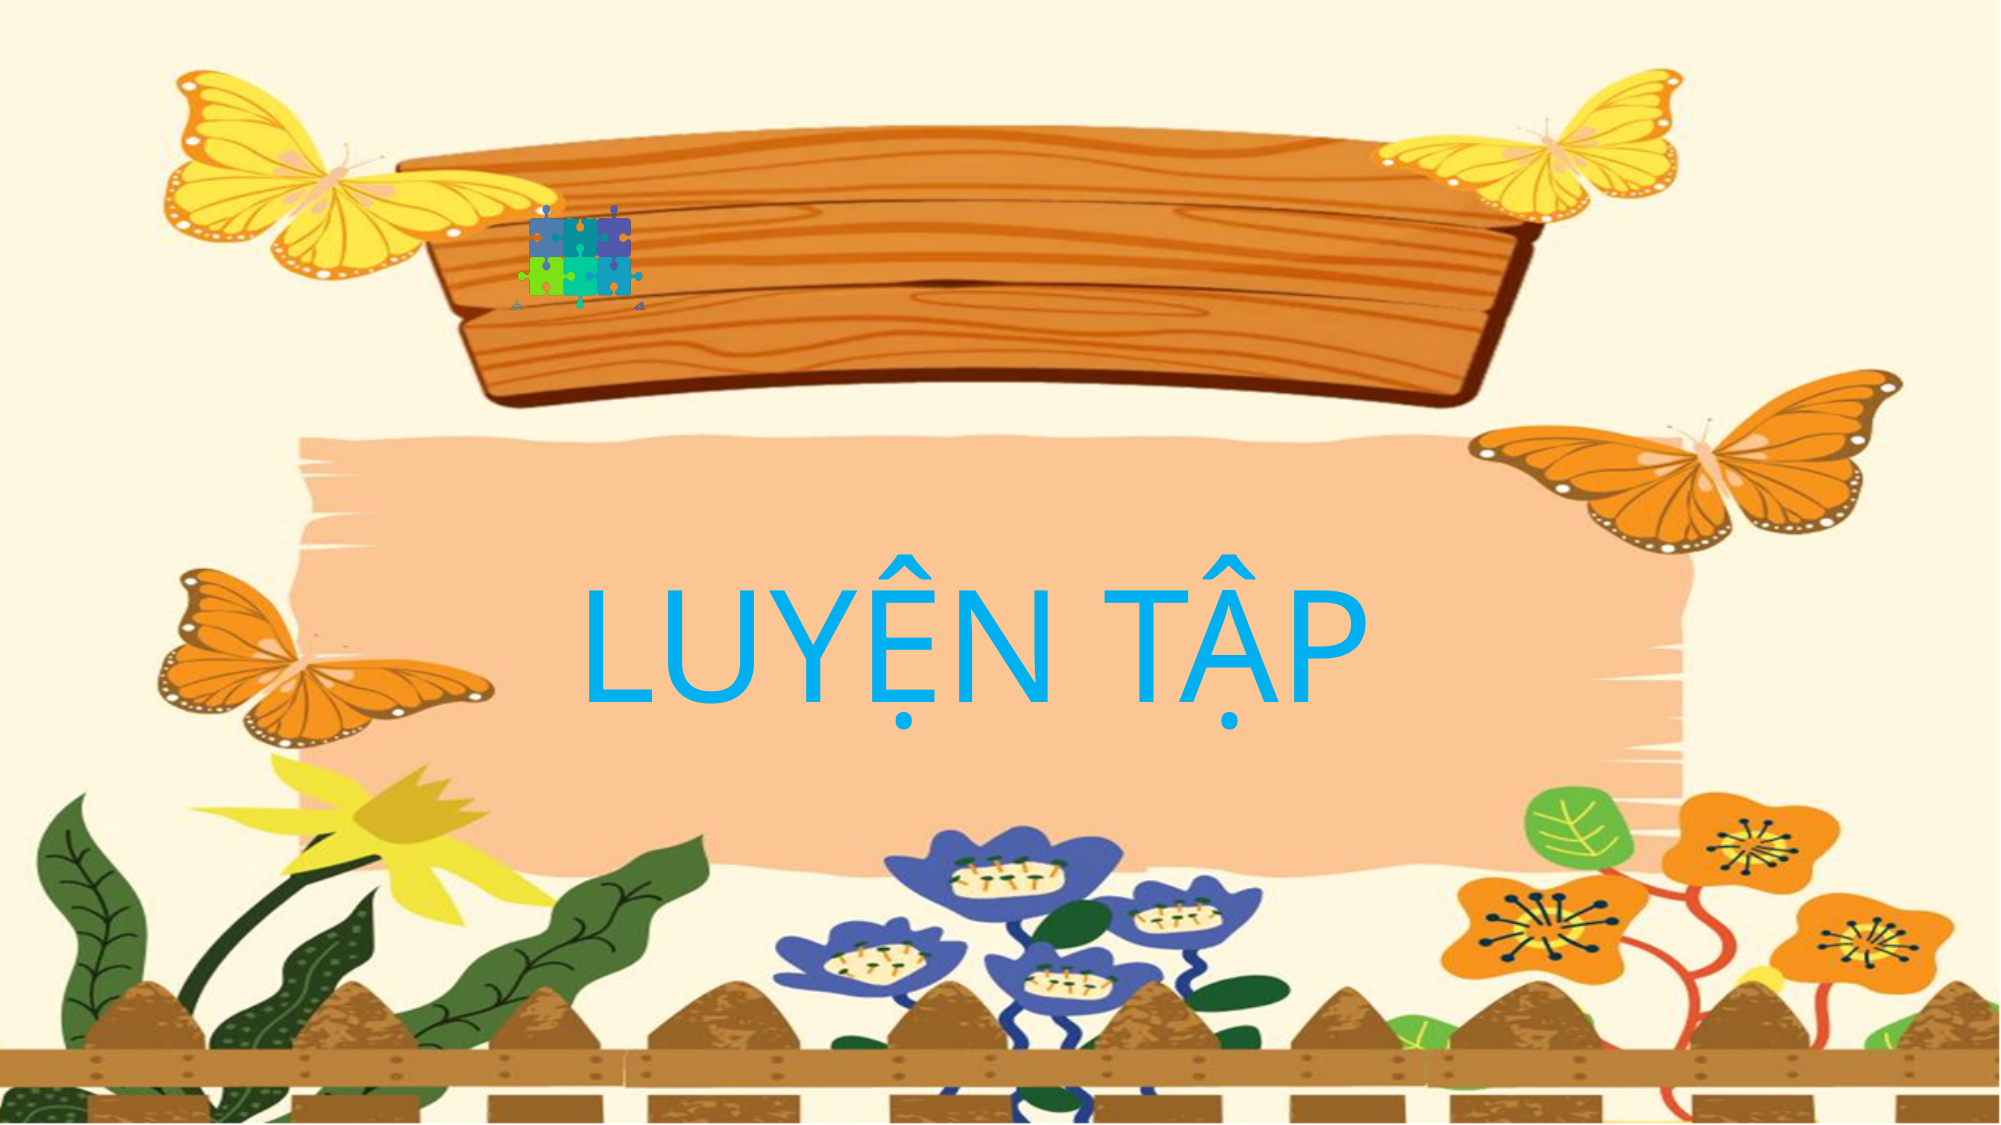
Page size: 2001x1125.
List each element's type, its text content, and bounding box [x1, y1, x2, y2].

text_box LUYỆN TẬP [559, 538, 1704, 741]
picture [0, 0, 2001, 1125]
